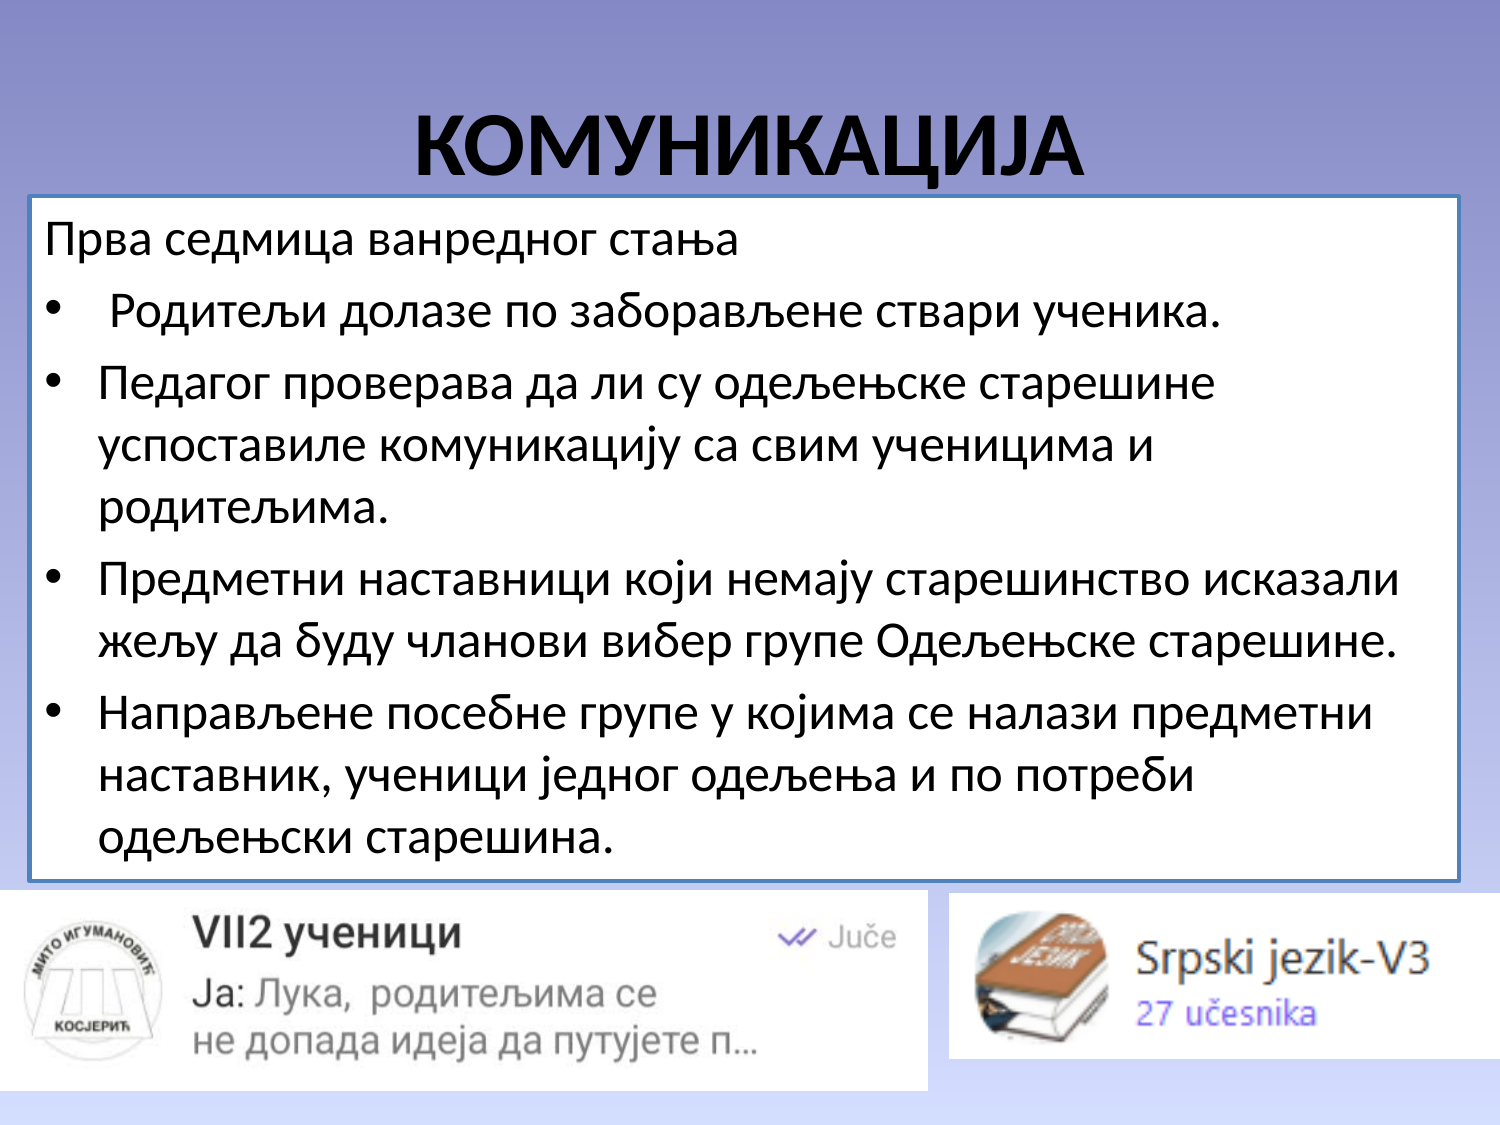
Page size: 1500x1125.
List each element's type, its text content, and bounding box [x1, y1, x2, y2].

picture [949, 892, 1500, 1059]
picture [0, 890, 928, 1091]
title КОМУНИКАЦИЈА [75, 45, 1425, 194]
list Прва седмица ванредног стања Родитељи долазе по заборављене ствари ученика. Педагог проверава да ли су одељењске старешине успоставиле комуникацију са свим ученицима и родитељима. Предметни наставници који немају старешинство исказали жељу да буду чланови вибер групе Одељењске старешине. Направљене посебне групе у којима се налази предметни наставник, ученици једног одељења и по потреби одељењски старешина. [27, 194, 1461, 883]
